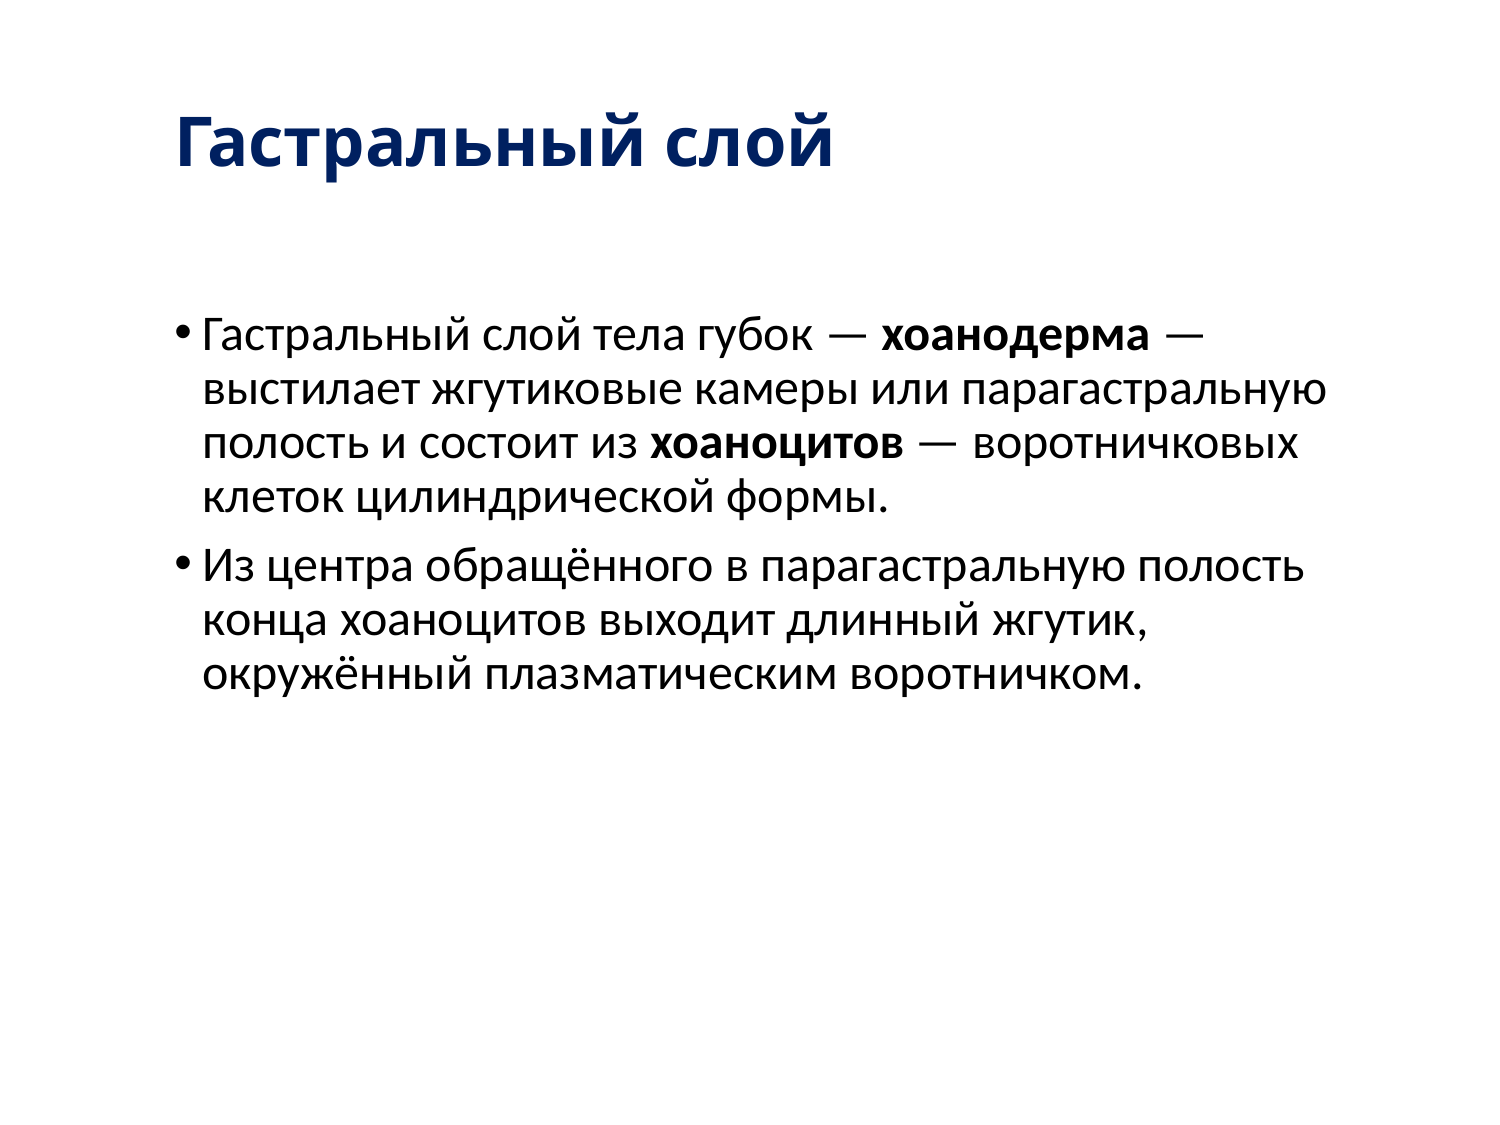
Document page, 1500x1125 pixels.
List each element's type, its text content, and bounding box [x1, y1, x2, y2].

title Гастральный слой [159, 75, 1475, 213]
list Гастральный слой тела губок — хоанодерма — выстилает жгутиковые камеры или парагастральную полость и состоит из хоаноцитов — воротничковых клеток цилиндрической формы. Из центра обращённого в парагастральную полость конца хоаноцитов выходит длинный жгутик, окружённый плазматическим воротничком. [159, 299, 1397, 1014]
